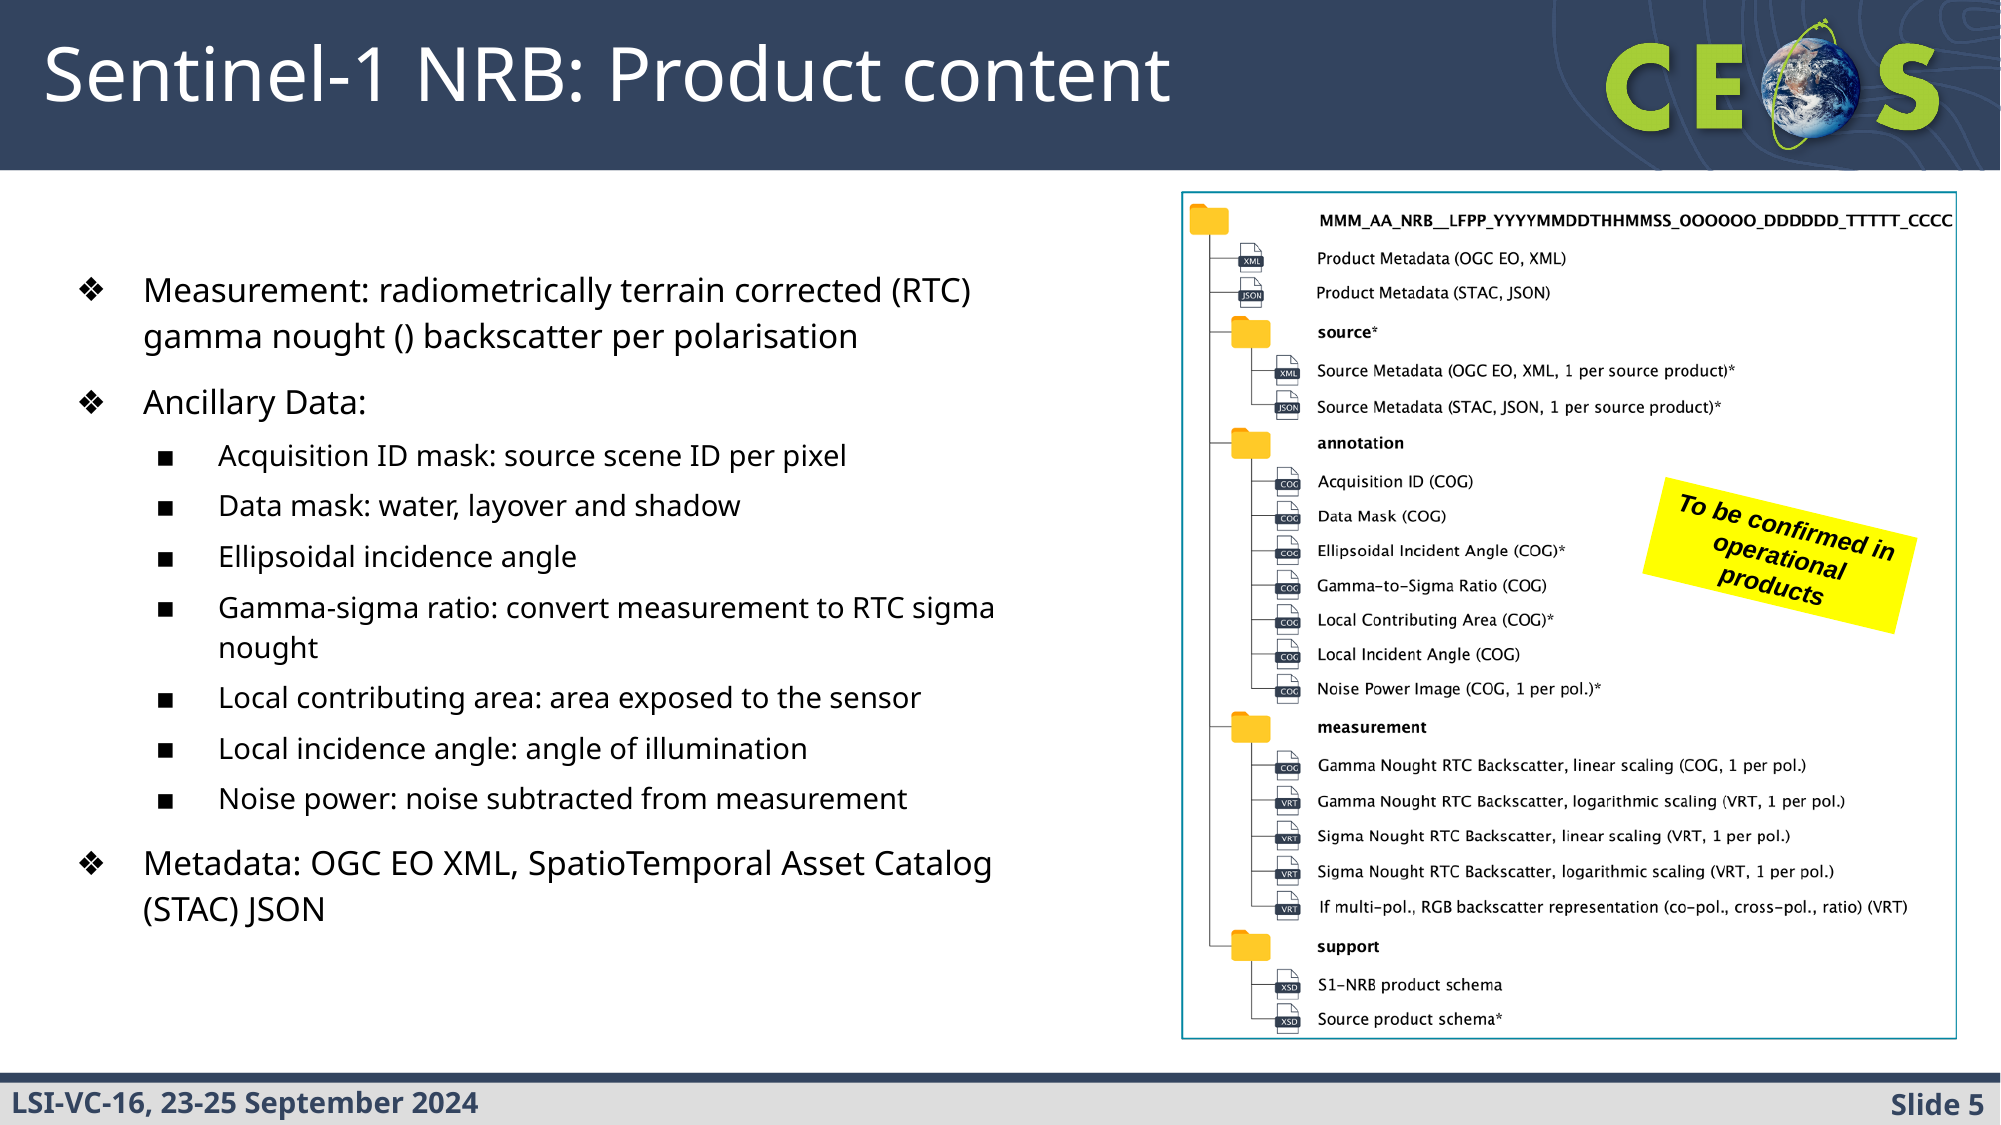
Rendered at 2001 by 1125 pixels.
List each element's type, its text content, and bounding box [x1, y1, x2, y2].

picture [1180, 191, 1957, 1040]
title Sentinel-1 NRB: Product content [28, 28, 1569, 157]
picture [1606, 18, 1939, 150]
